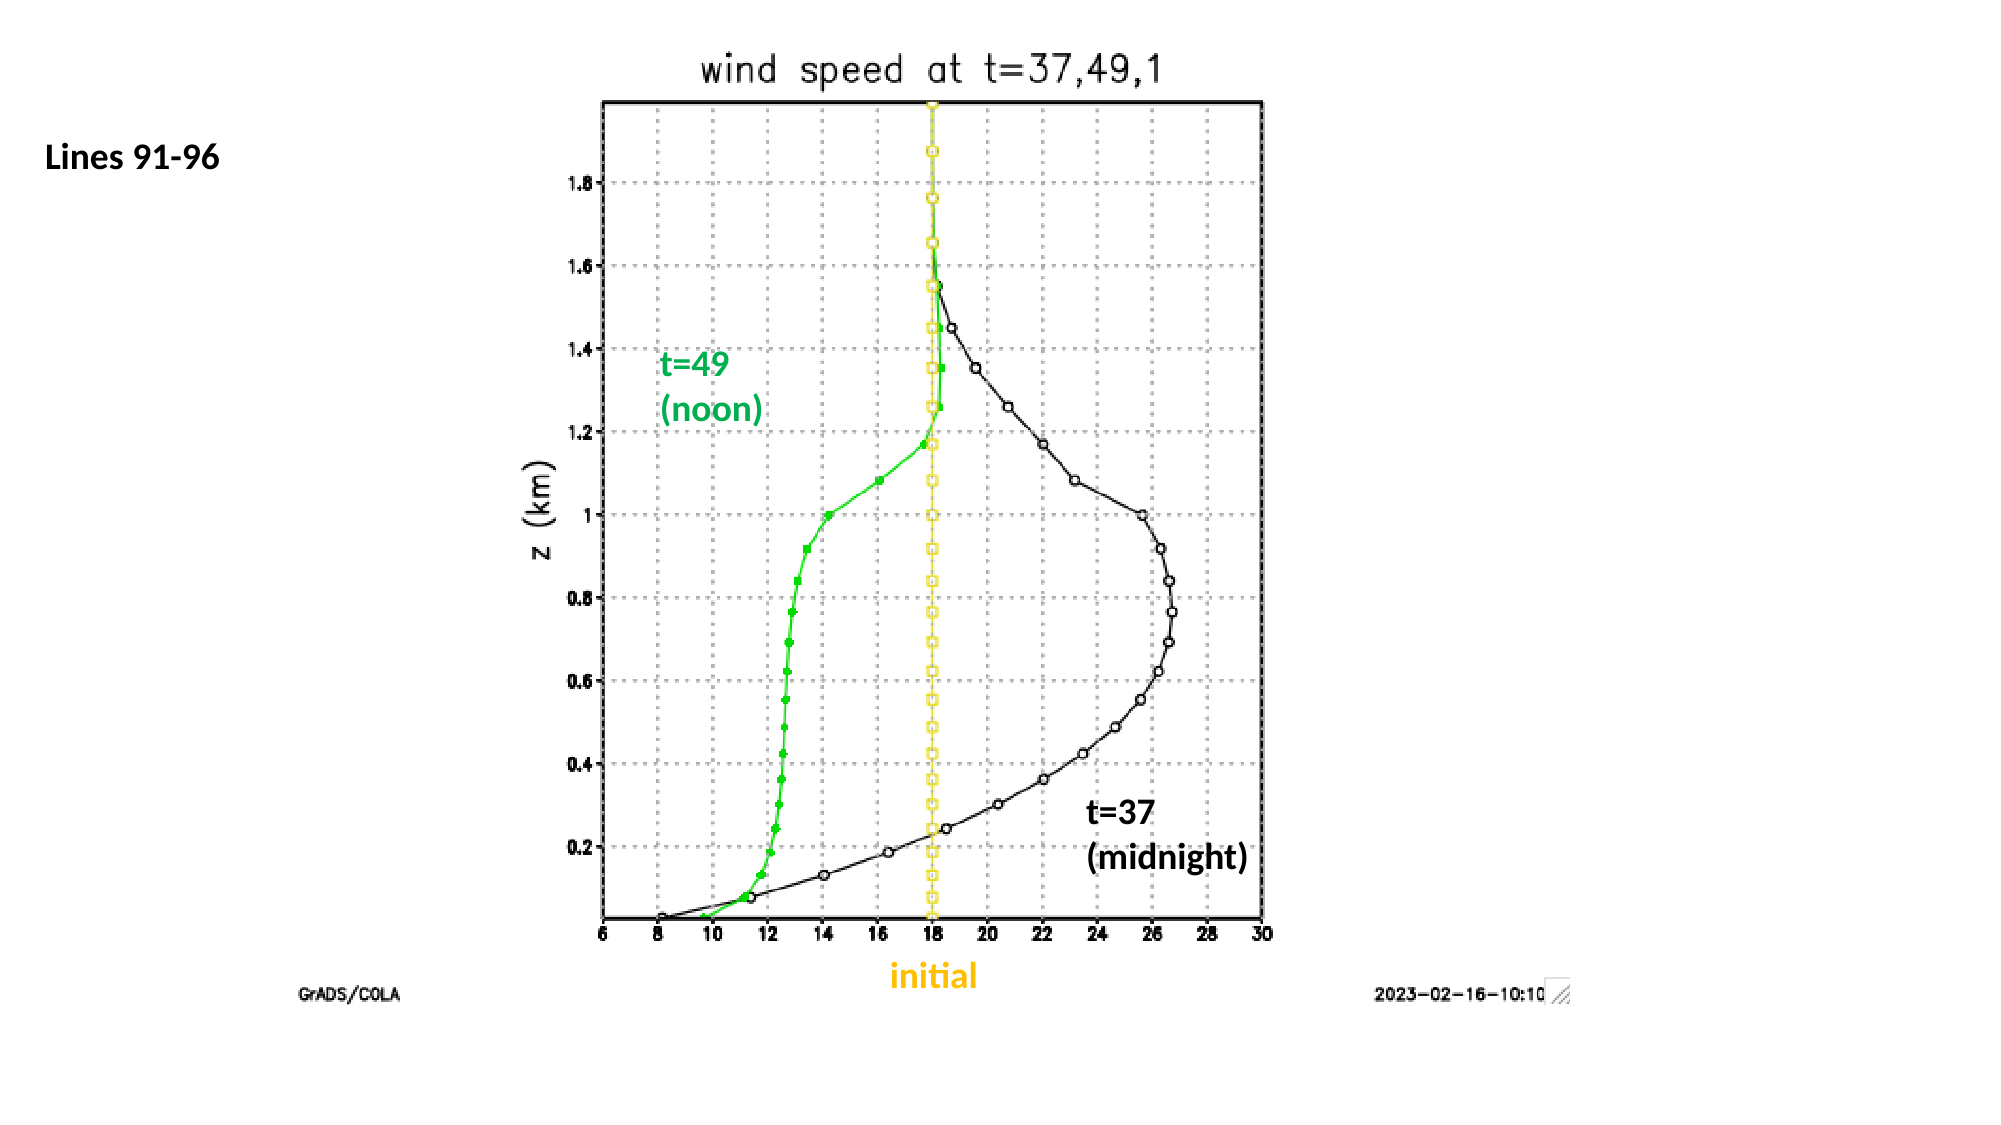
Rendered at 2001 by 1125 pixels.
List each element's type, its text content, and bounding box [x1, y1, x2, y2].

picture [294, 15, 1570, 1005]
text_box Lines 91-96 [30, 124, 235, 185]
